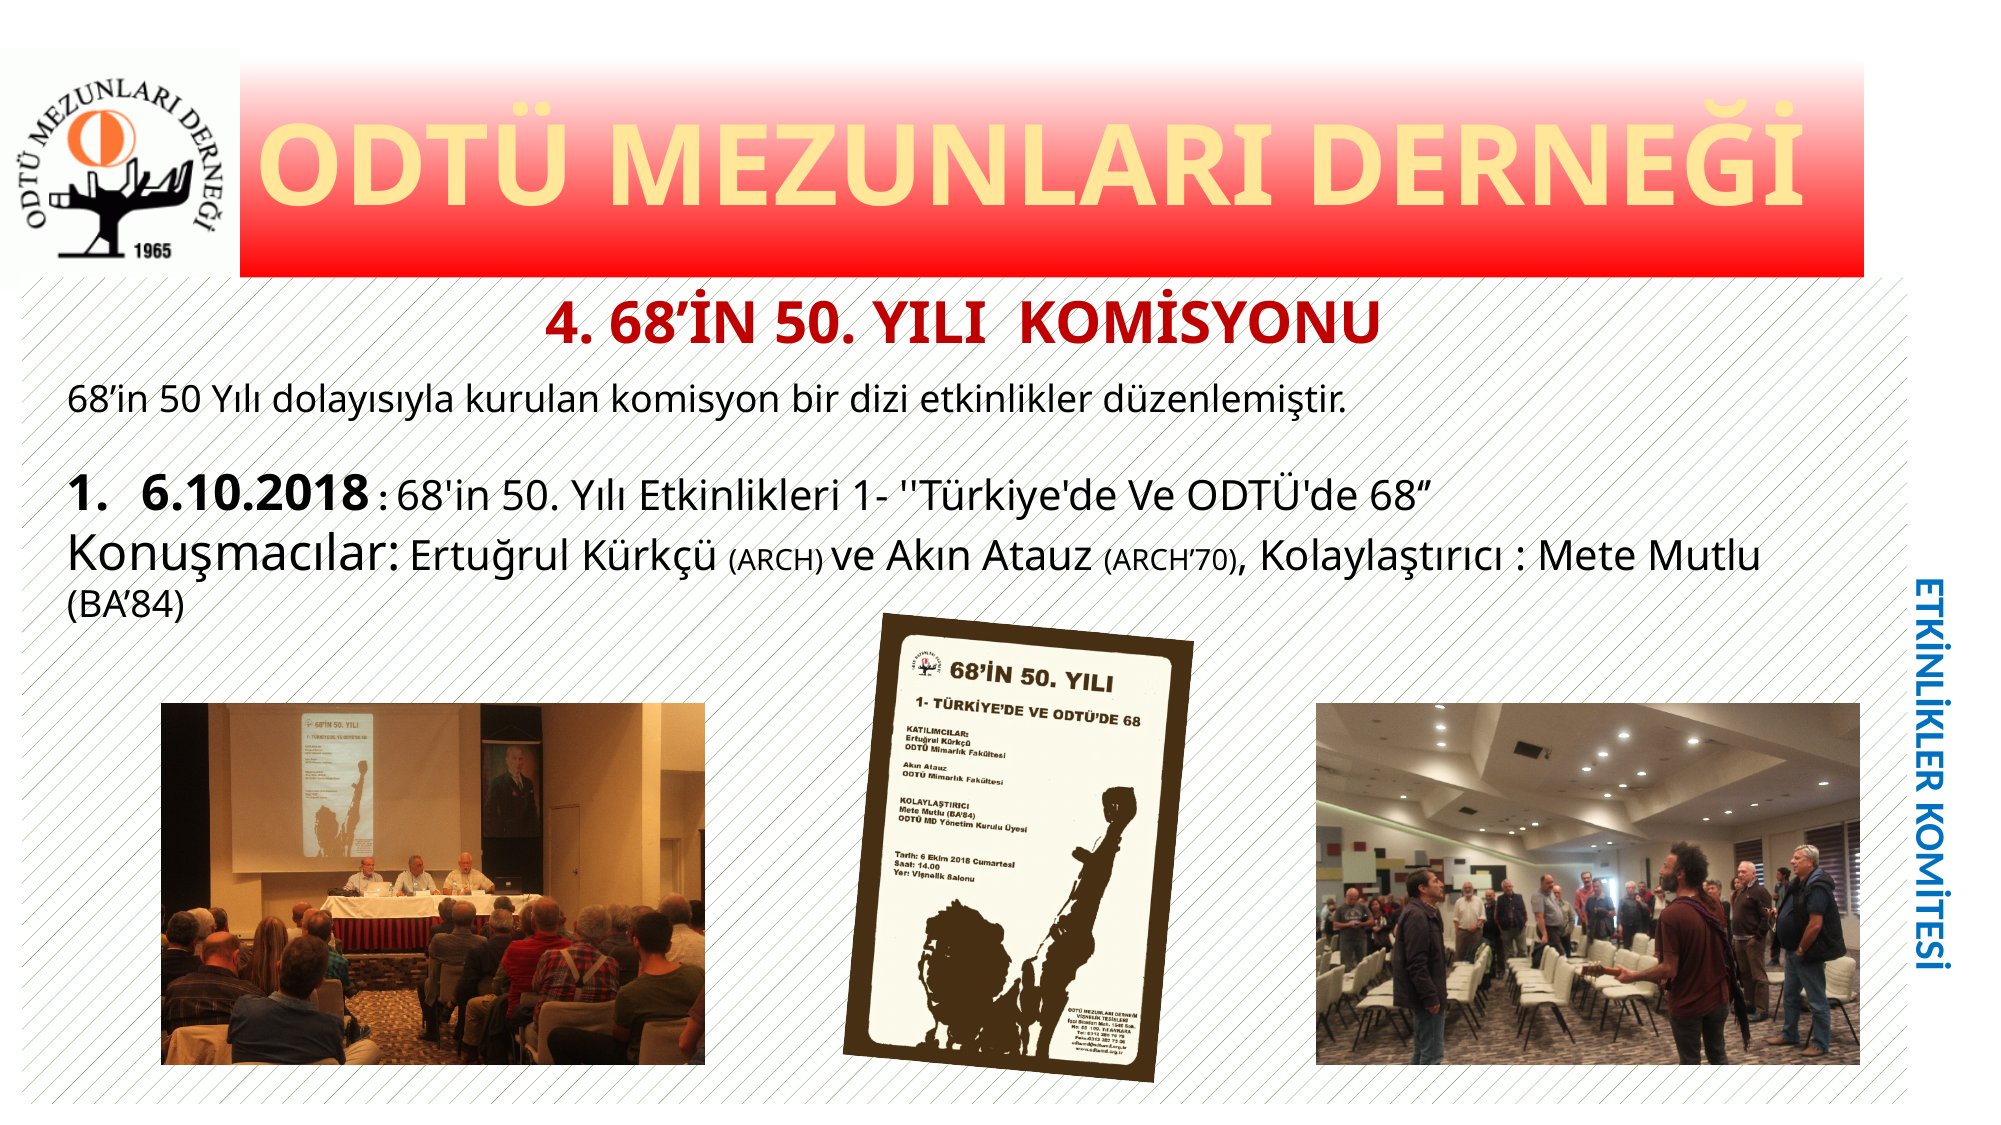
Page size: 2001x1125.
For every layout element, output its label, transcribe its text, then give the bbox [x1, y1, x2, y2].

list 4. 68’İN 50. YILI KOMİSYONU [22, 277, 1908, 1104]
picture [161, 703, 705, 1065]
picture [1316, 703, 1860, 1065]
title ODTÜ MEZUNLARI DERNEĞİ [240, 60, 1864, 277]
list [0, 48, 240, 289]
text_box 68’in 50 Yılı dolayısıyla kurulan komisyon bir dizi etkinlikler düzenlemiştir. 6.10.2018 : 68'in 50. Yılı Etkinlikleri 1- ''Türkiye'de Ve ODTÜ'de 68‘’ Konuşmacılar: Ertuğrul Kürkçü (ARCH) ve Akın Atauz (ARCH’70), Kolaylaştırıcı : Mete Mutlu (BA’84) [52, 367, 1894, 678]
text_box ETKİNLİKLER KOMİTESİ [1823, 562, 1966, 1104]
picture [843, 613, 1194, 1082]
